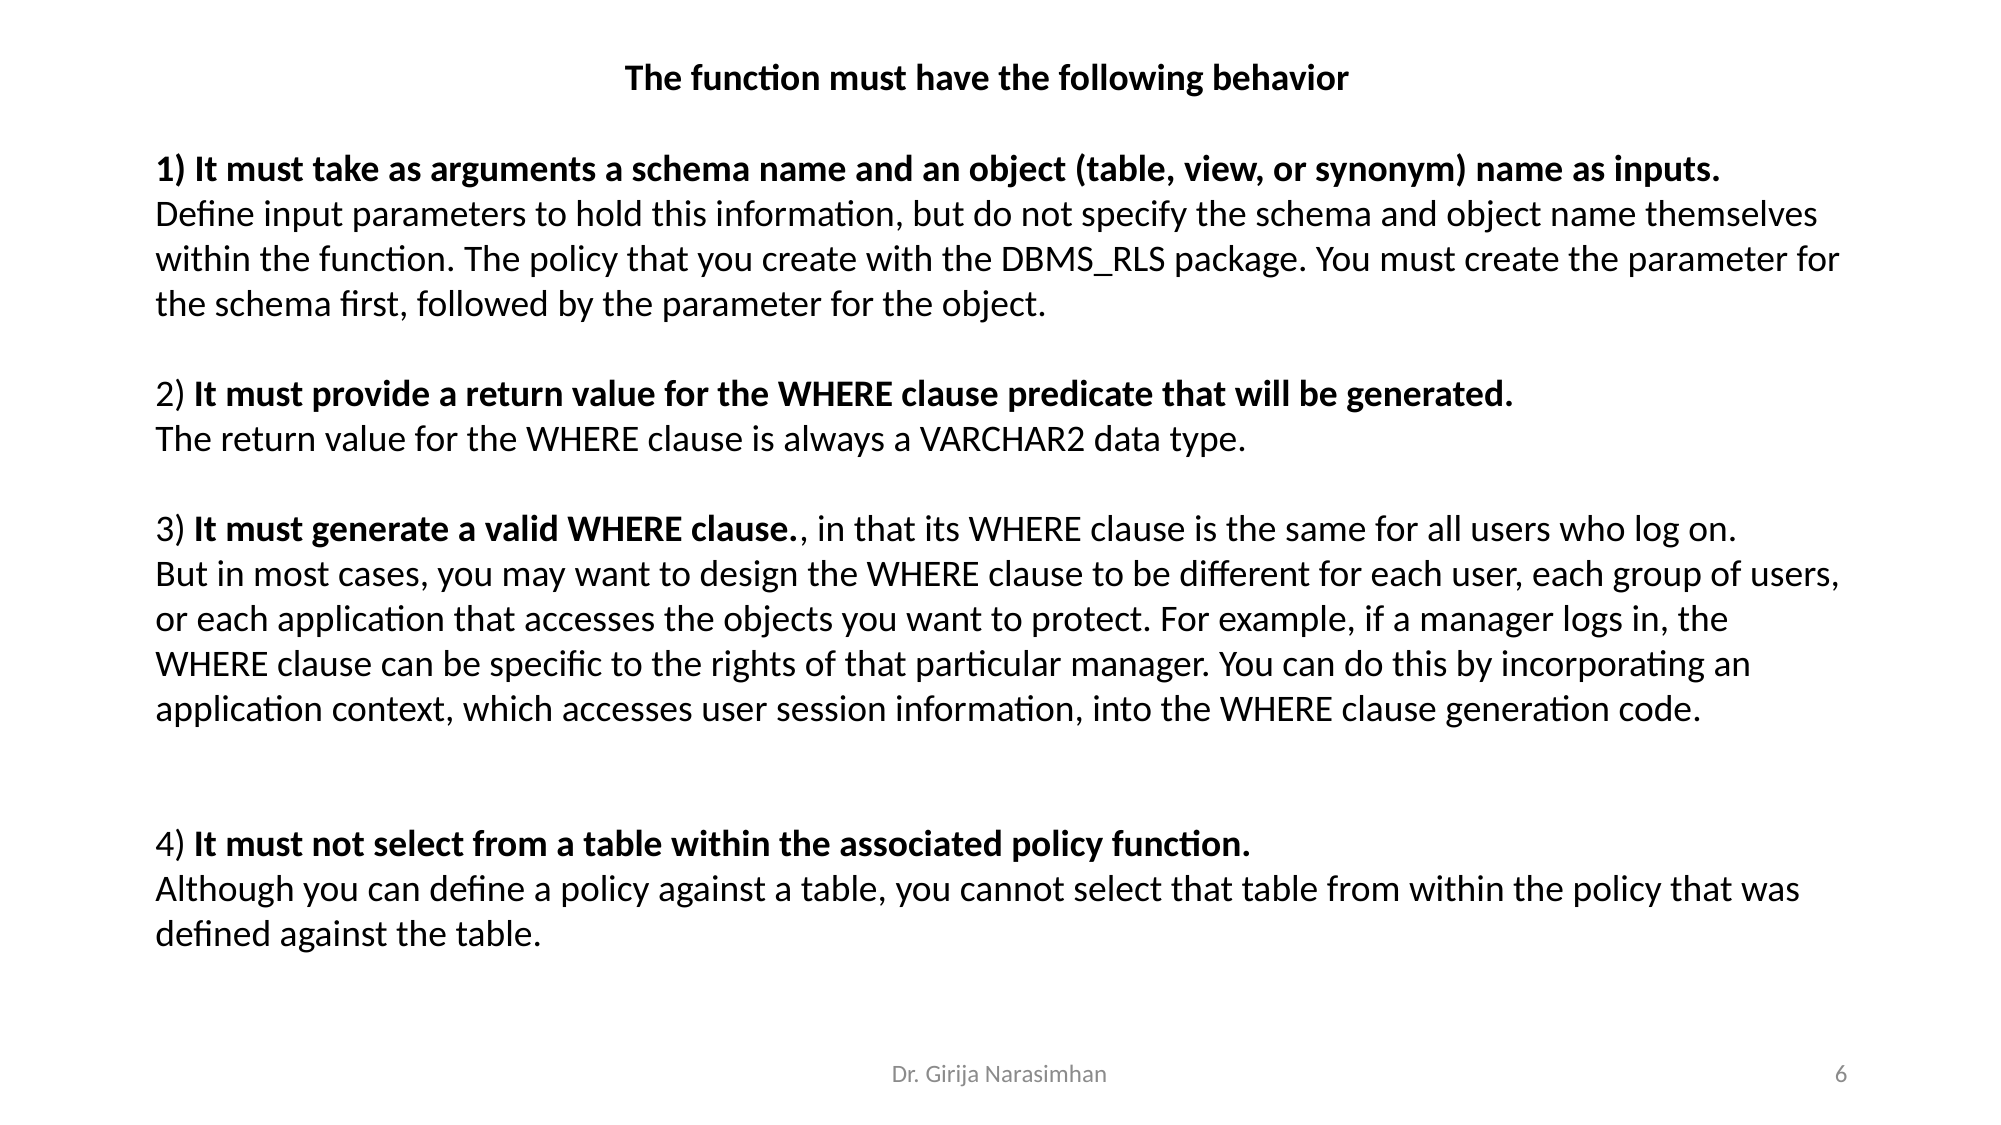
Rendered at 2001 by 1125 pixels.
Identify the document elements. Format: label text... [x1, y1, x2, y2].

text_box The function must have the following behavior [610, 45, 1366, 106]
slide_number 6 [1412, 1042, 1863, 1103]
footer Dr. Girija Narasimhan [662, 1042, 1338, 1103]
text_box 1) It must take as arguments a schema name and an object (table, view, or synonym) name as inputs. Define input parameters to hold this information, but do not specify the schema and object name themselves within the function. The policy that you create with the DBMS_RLS package. You must create the parameter for the schema first, followed by the parameter for the object. 2) It must provide a return value for the WHERE clause predicate that will be generated. The return value for the WHERE clause is always a VARCHAR2 data type. 3) It must generate a valid WHERE clause., in that its WHERE clause is the same for all users who log on. But in most cases, you may want to design the WHERE clause to be different for each user, each group of users, or each application that accesses the objects you want to protect. For example, if a manager logs in, the WHERE clause can be specific to the rights of that particular manager. You can do this by incorporating an application context, which accesses user session information, into the WHERE clause generation code. 4) It must not select from a table within the associated policy function. Although you can define a policy against a table, you cannot select that table from within the policy that was defined against the table. [140, 136, 1863, 1007]
